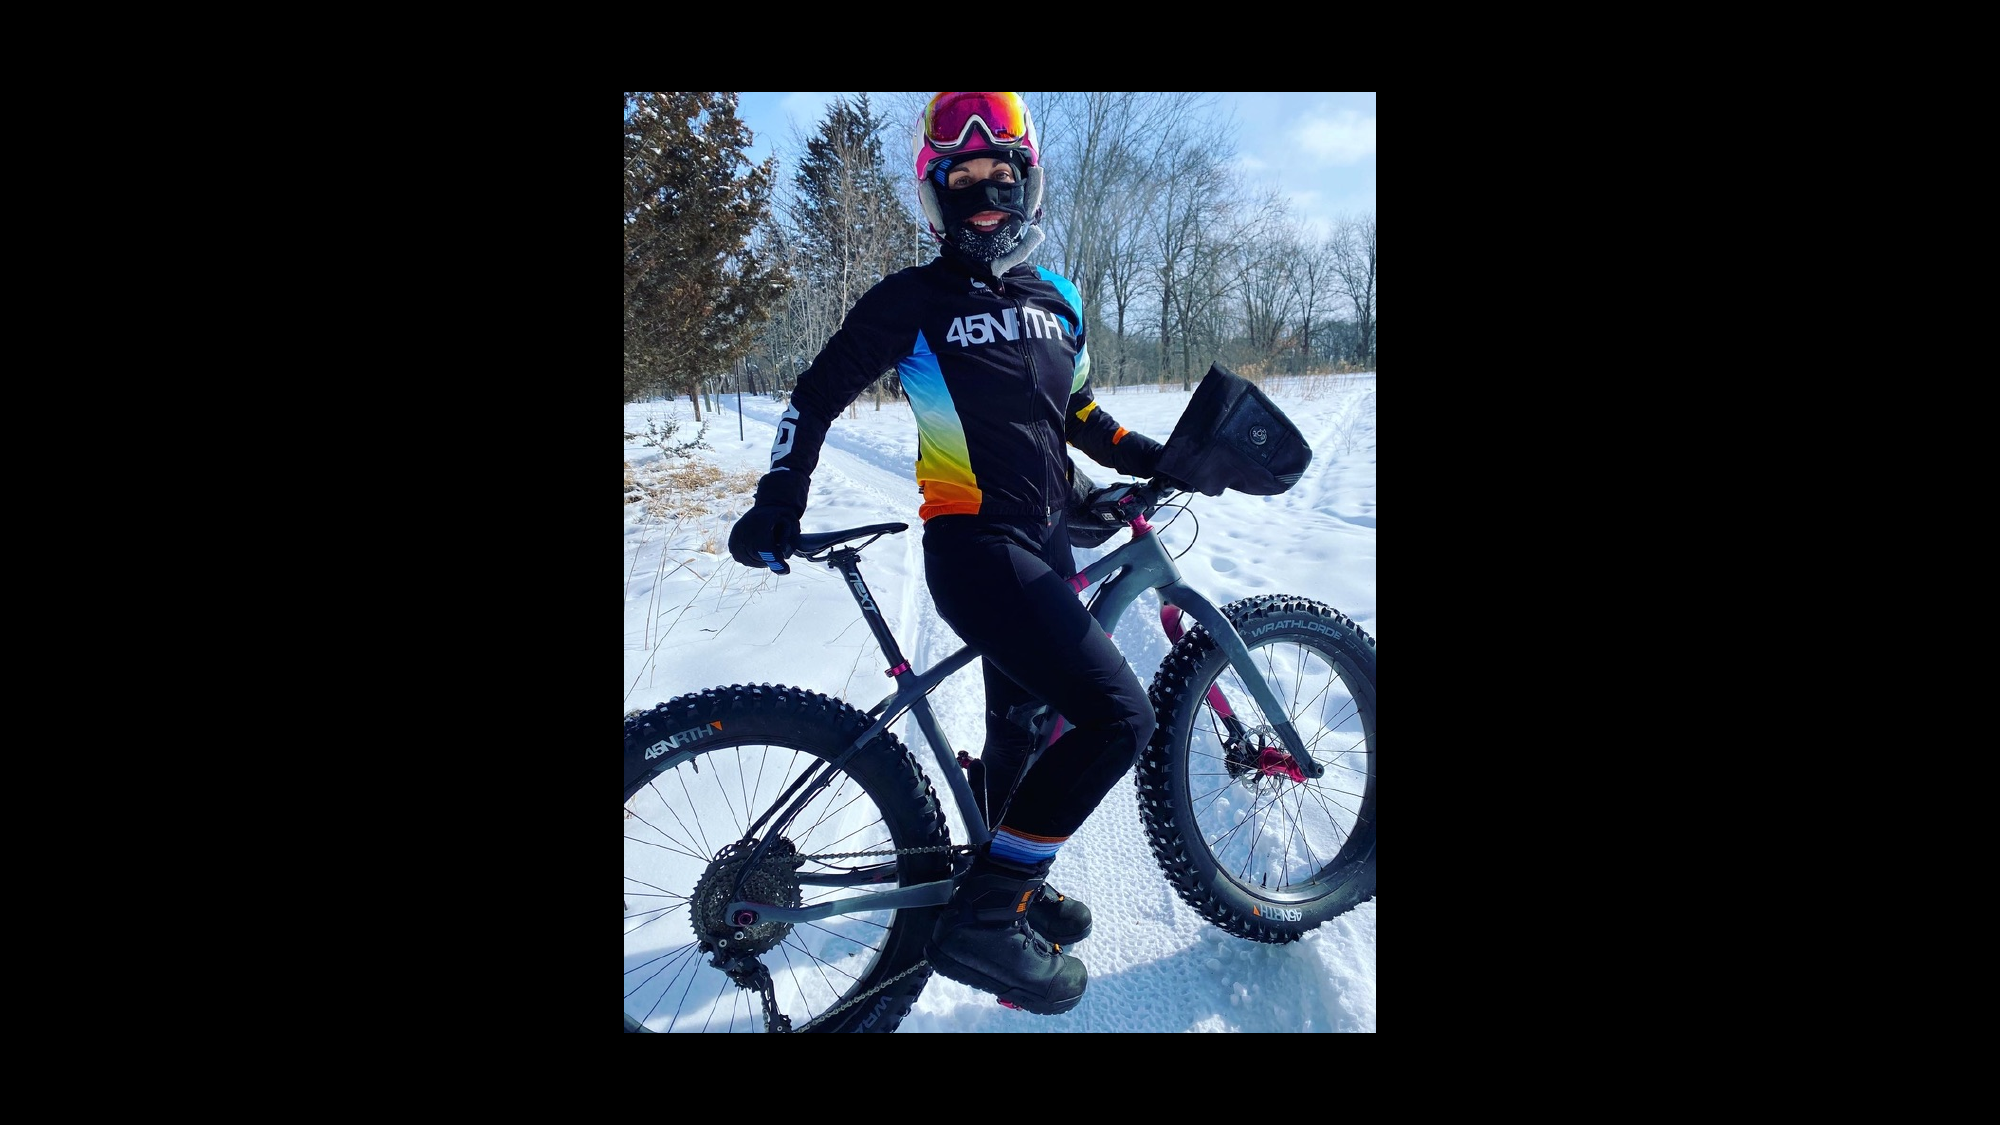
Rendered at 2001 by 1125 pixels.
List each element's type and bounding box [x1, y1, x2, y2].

list [624, 92, 1376, 1033]
